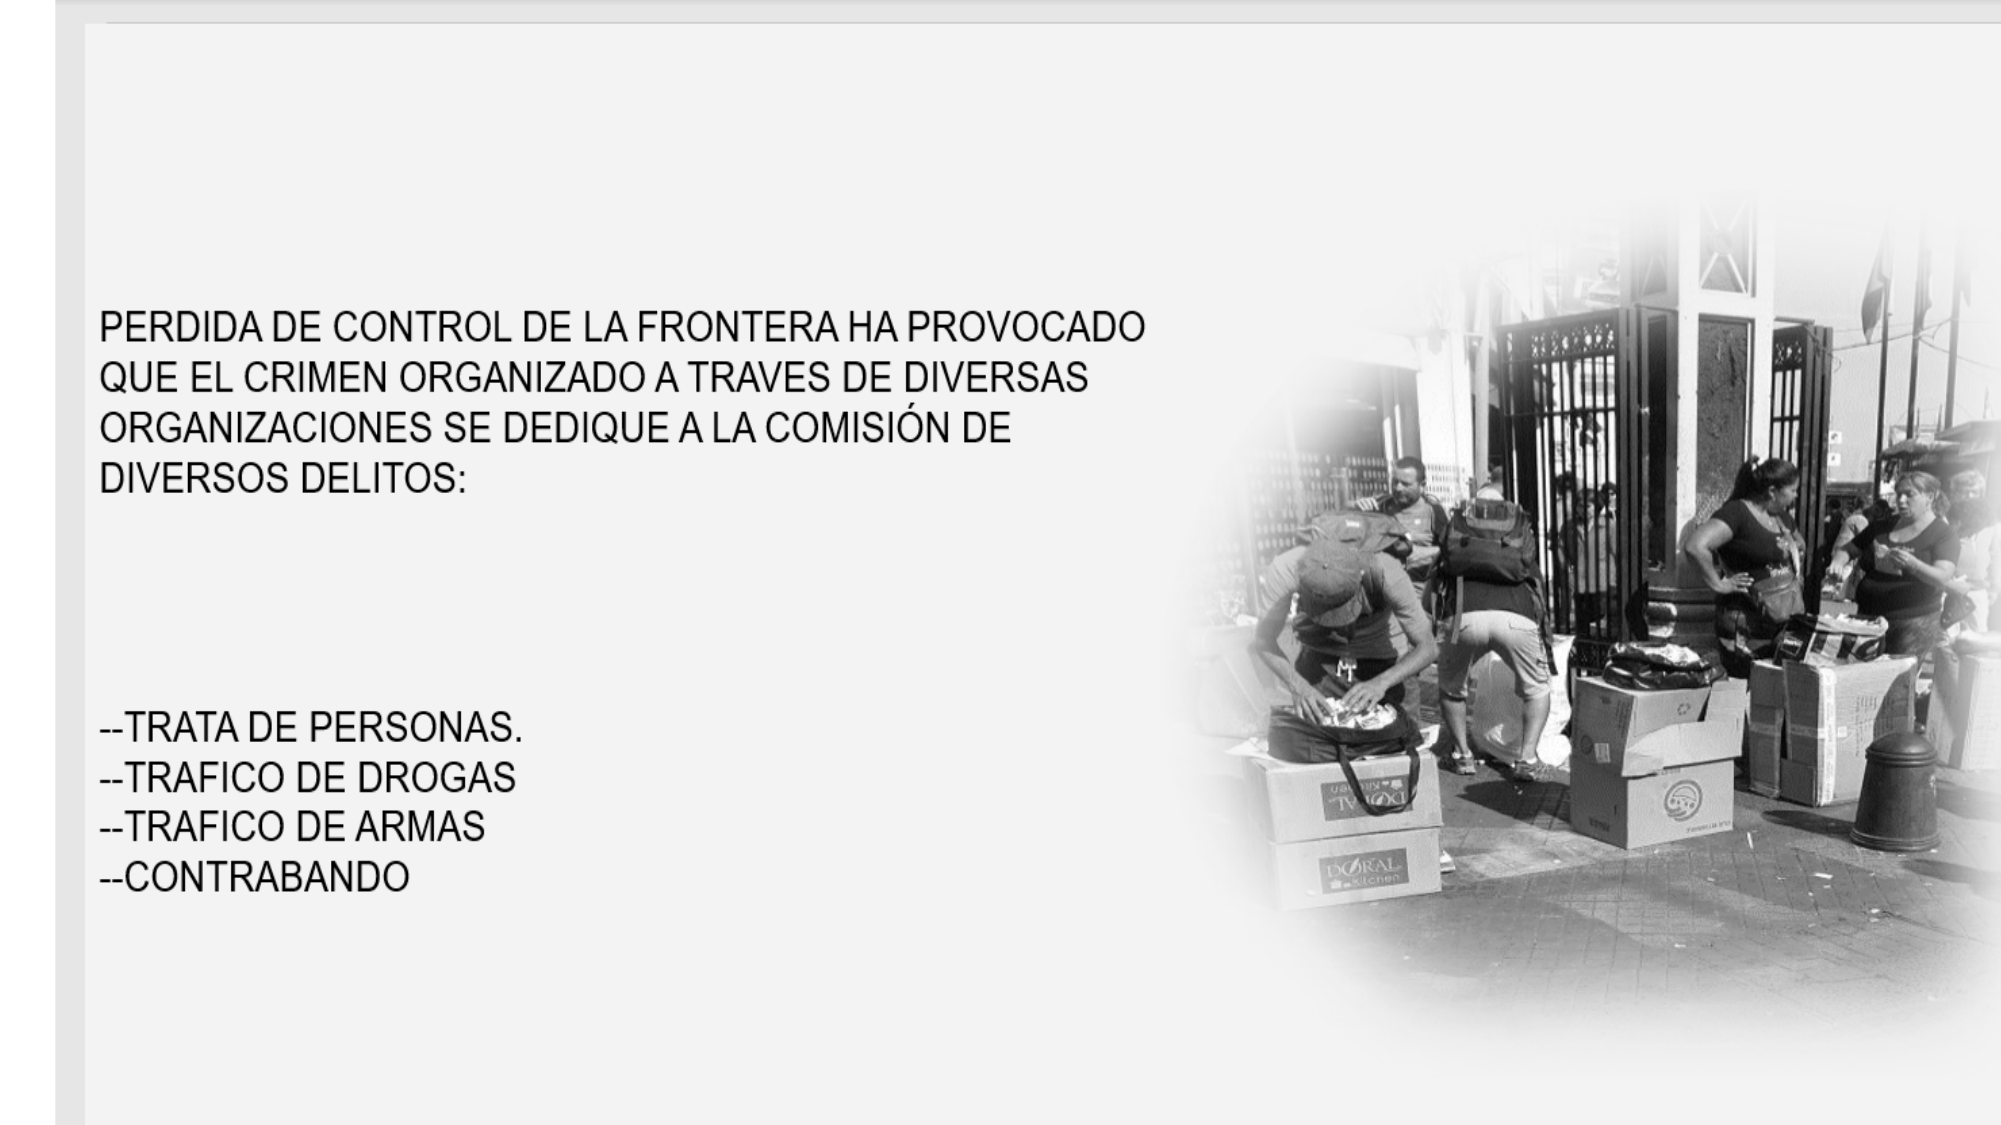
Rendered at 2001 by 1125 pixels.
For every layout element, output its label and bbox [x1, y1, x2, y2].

list [55, 0, 2000, 1125]
